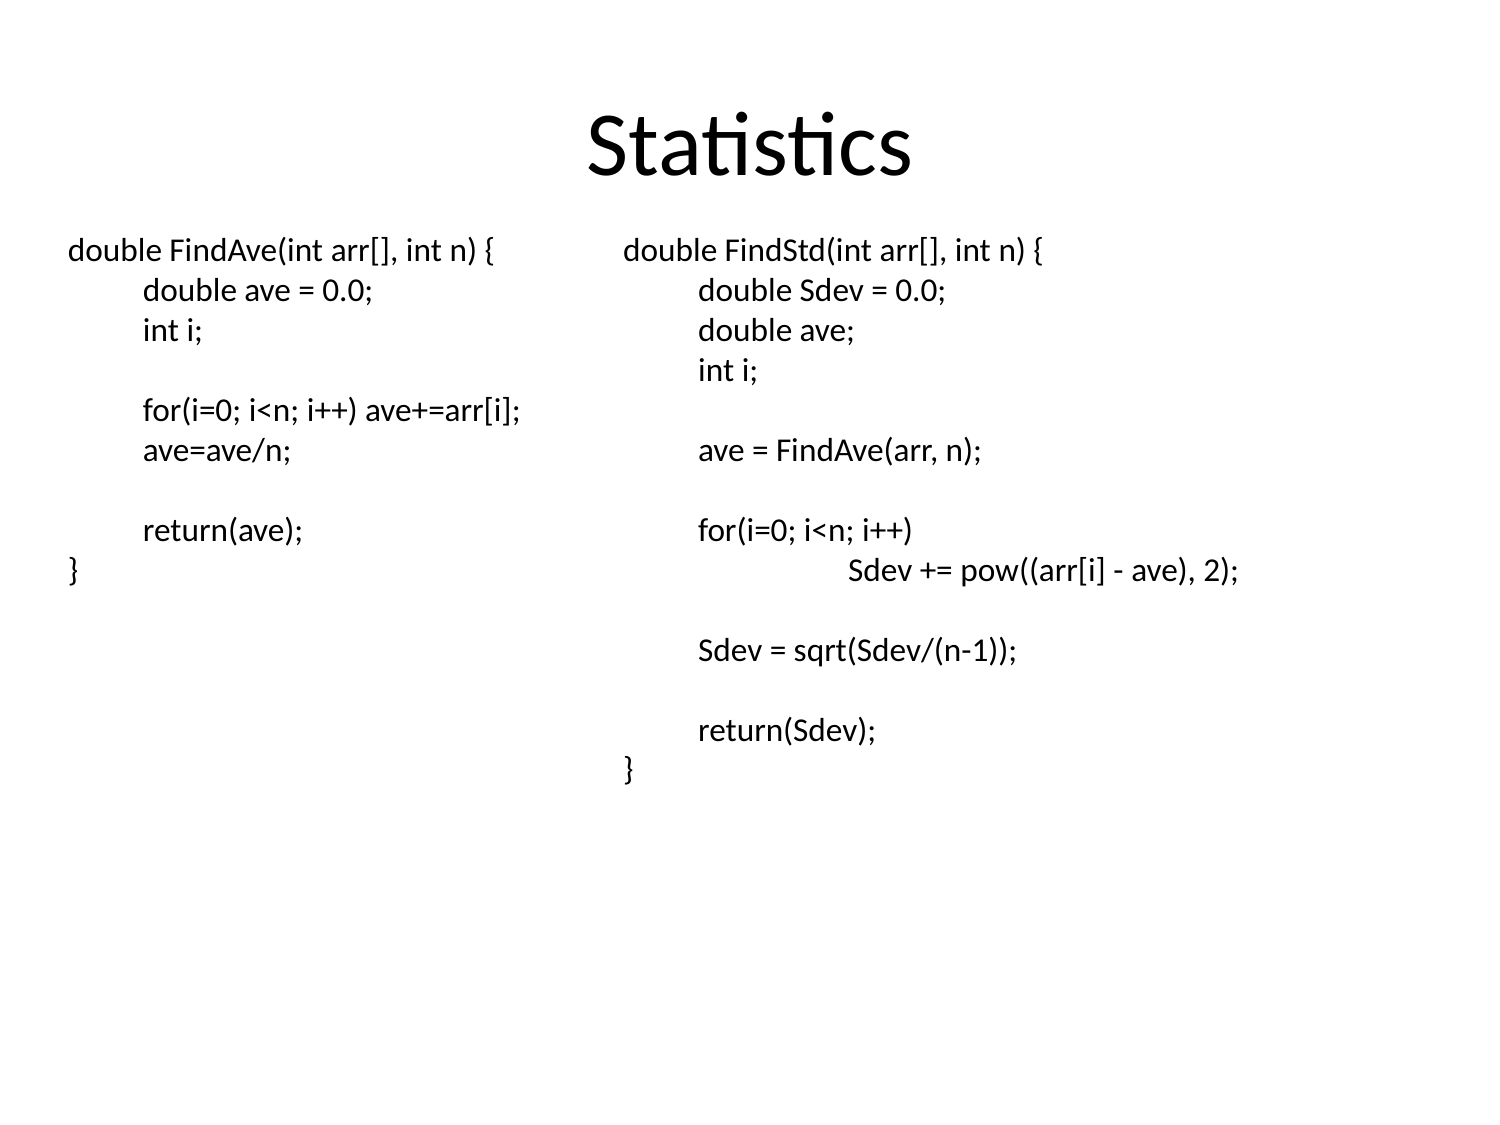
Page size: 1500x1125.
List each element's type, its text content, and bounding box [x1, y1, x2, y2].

text_box double FindStd(int arr[], int n) { double Sdev = 0.0; double ave; int i; ave = FindAve(arr, n); for(i=0; i<n; i++) Sdev += pow((arr[i] - ave), 2); Sdev = sqrt(Sdev/(n-1)); return(Sdev); } [608, 221, 1388, 795]
title Statistics [75, 45, 1425, 233]
text_box double FindAve(int arr[], int n) { double ave = 0.0; int i; for(i=0; i<n; i++) ave+=arr[i]; ave=ave/n; return(ave); } [53, 221, 608, 636]
